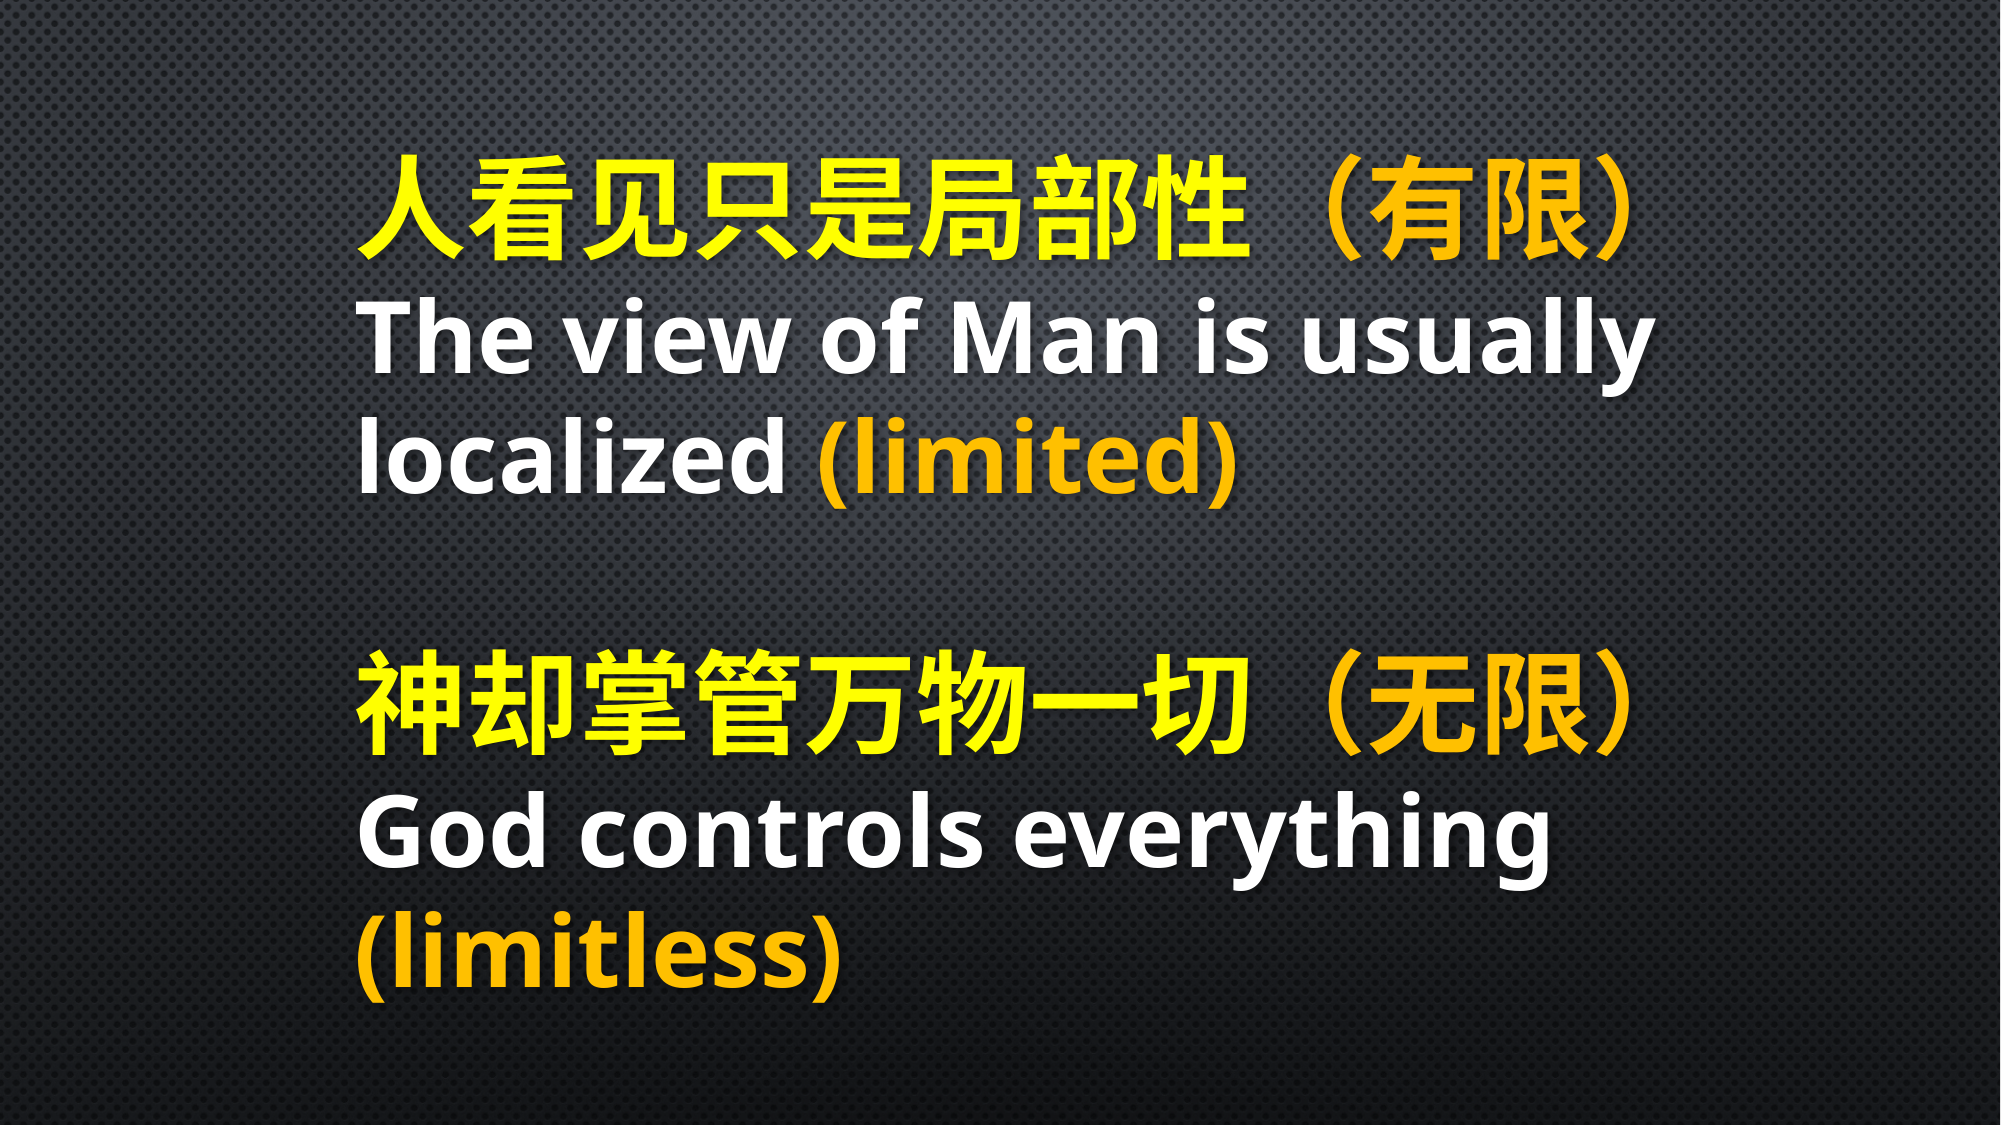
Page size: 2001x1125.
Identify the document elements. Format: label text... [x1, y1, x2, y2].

text_box 人看见只是局部性（有限） The view of Man is usually localized (limited) 神却掌管万物一切（无限） God controls everything (limitless) [339, 130, 1757, 1016]
